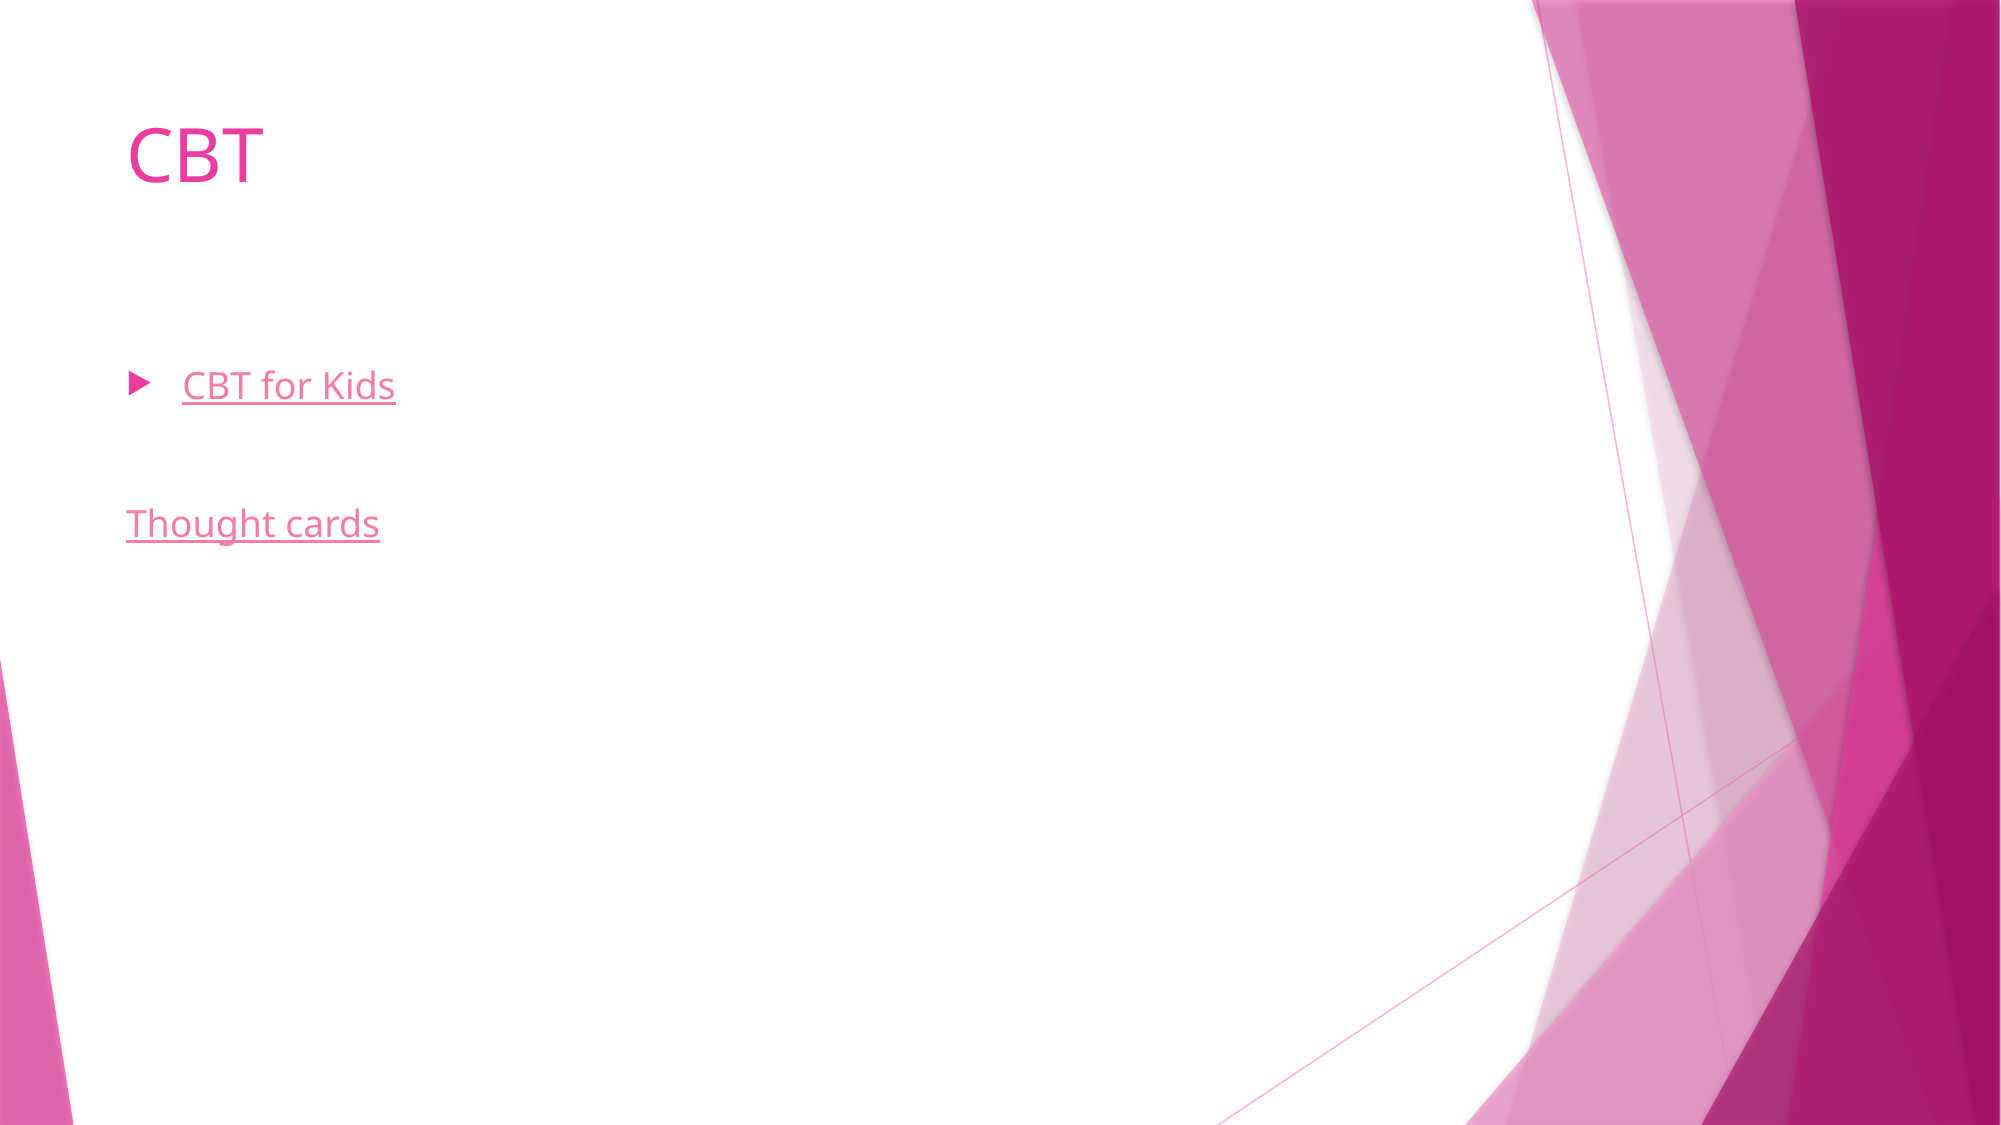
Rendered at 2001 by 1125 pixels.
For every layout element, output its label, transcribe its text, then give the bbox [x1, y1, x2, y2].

list CBT for Kids Thought cards [111, 354, 1522, 992]
title CBT [111, 99, 1522, 317]
